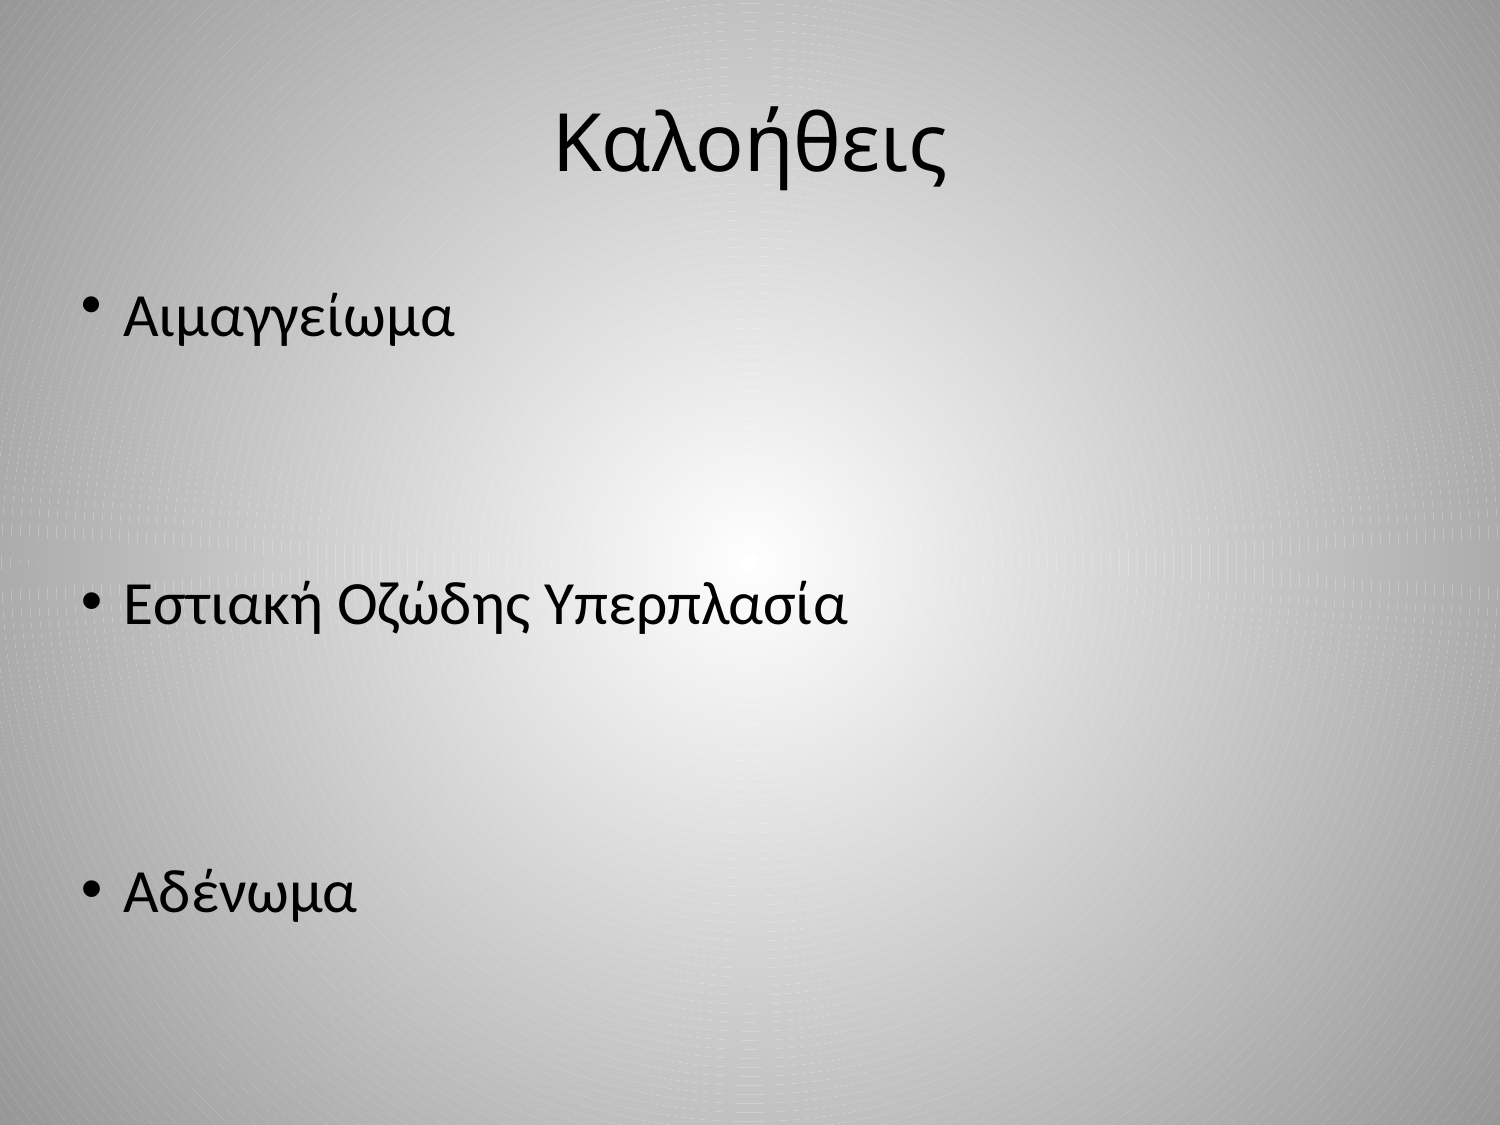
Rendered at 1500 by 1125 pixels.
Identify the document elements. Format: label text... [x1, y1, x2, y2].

list Αιμαγγείωμα Εστιακή Οζώδης Υπερπλασία Αδένωμα [65, 267, 1435, 1027]
title Καλοήθεις [75, 45, 1425, 233]
